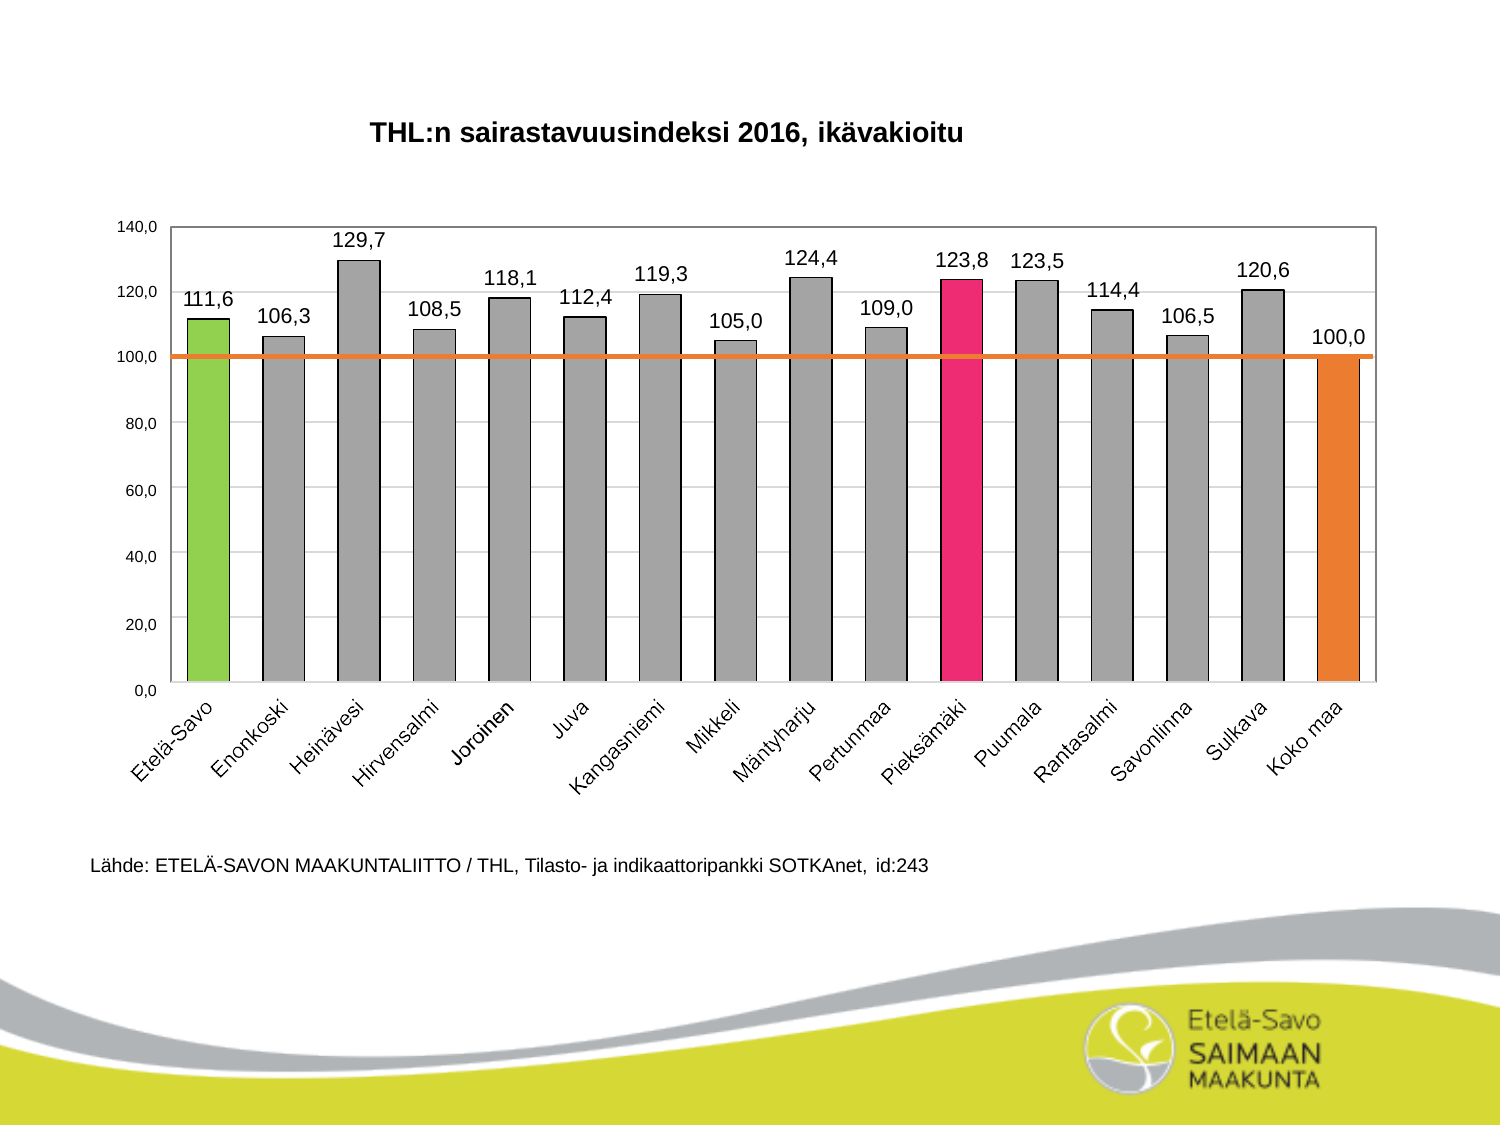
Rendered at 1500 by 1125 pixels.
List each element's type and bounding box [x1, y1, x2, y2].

picture [0, 891, 1500, 1125]
text_box [88, 113, 1377, 877]
